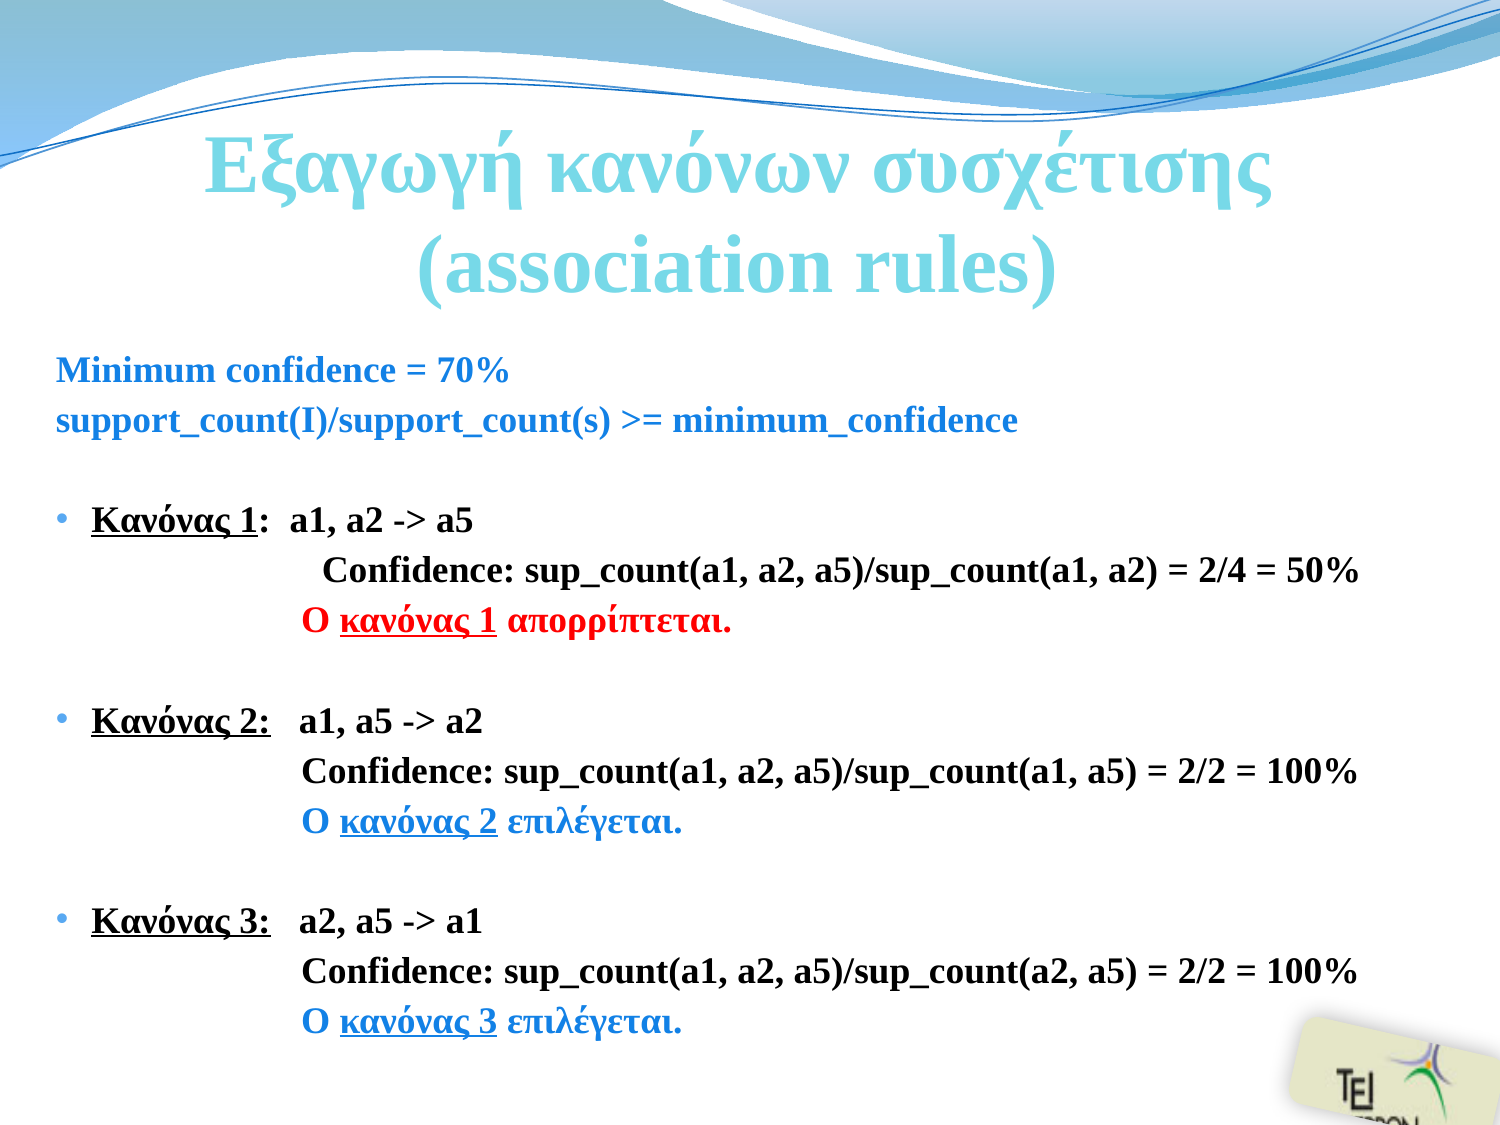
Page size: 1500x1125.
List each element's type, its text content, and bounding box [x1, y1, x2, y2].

text_box Minimum confidence = 70% support_count(I)/support_count(s) >= minimum_confidence Κανόνας 1: a1, a2 -> a5 Confidence: sup_count(a1, a2, a5)/sup_count(a1, a2) = 2/4 = 50% Ο κανόνας 1 απορρίπτεται. Κανόνας 2: a1, a5 -> a2 Confidence: sup_count(a1, a2, a5)/sup_count(a1, a5) = 2/2 = 100% Ο κανόνας 2 επιλέγεται. Κανόνας 3: a2, a5 -> a1 Confidence: sup_count(a1, a2, a5)/sup_count(a2, a5) = 2/2 = 100% Ο κανόνας 3 επιλέγεται. [41, 338, 1471, 1125]
picture [1288, 1017, 1500, 1125]
title Εξαγωγή κανόνων συσχέτισης (association rules) [100, 101, 1376, 310]
